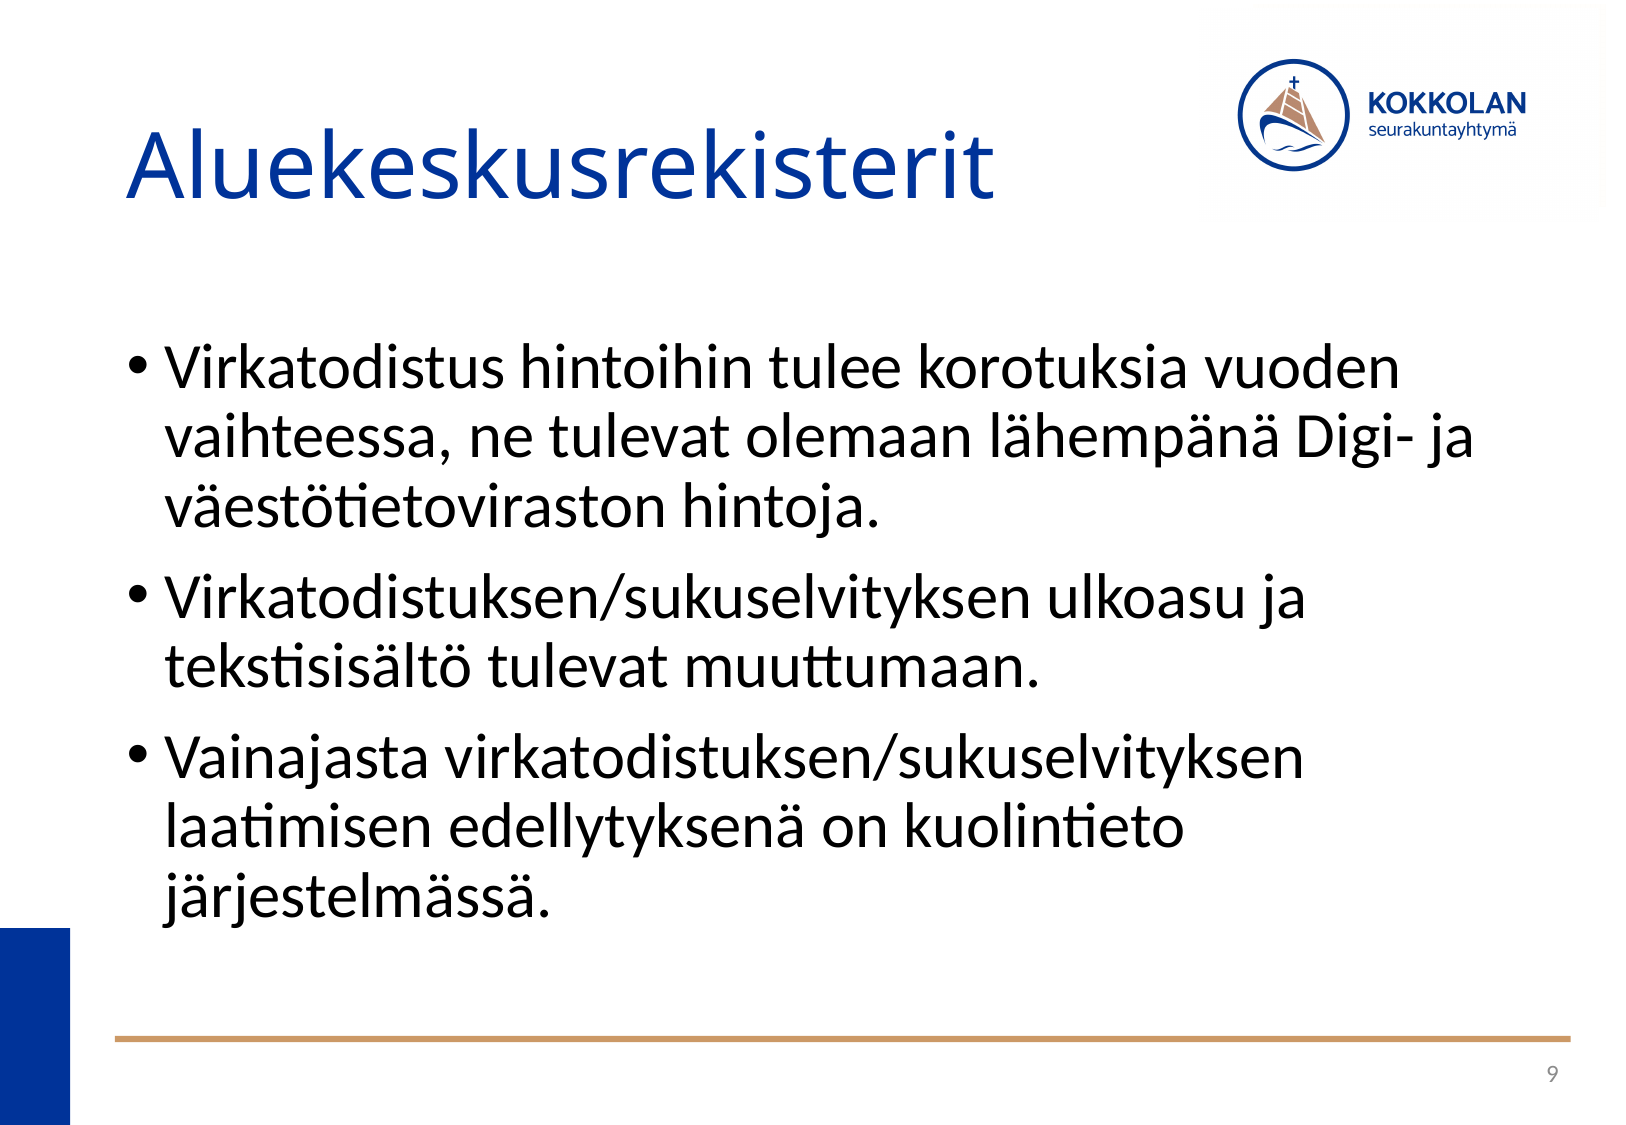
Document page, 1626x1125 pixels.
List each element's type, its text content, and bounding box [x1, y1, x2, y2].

slide_number 9 [1087, 1042, 1574, 1103]
picture [1199, 4, 1606, 222]
title Aluekeskusrekisterit [111, 111, 1244, 278]
list Virkatodistus hintoihin tulee korotuksia vuoden vaihteessa, ne tulevat olemaan lähempänä Digi- ja väestötietoviraston hintoja. Virkatodistuksen/sukuselvityksen ulkoasu ja tekstisisältö tulevat muuttumaan. Vainajasta virkatodistuksen/sukuselvityksen laatimisen edellytyksenä on kuolintieto järjestelmässä. [111, 325, 1571, 1073]
